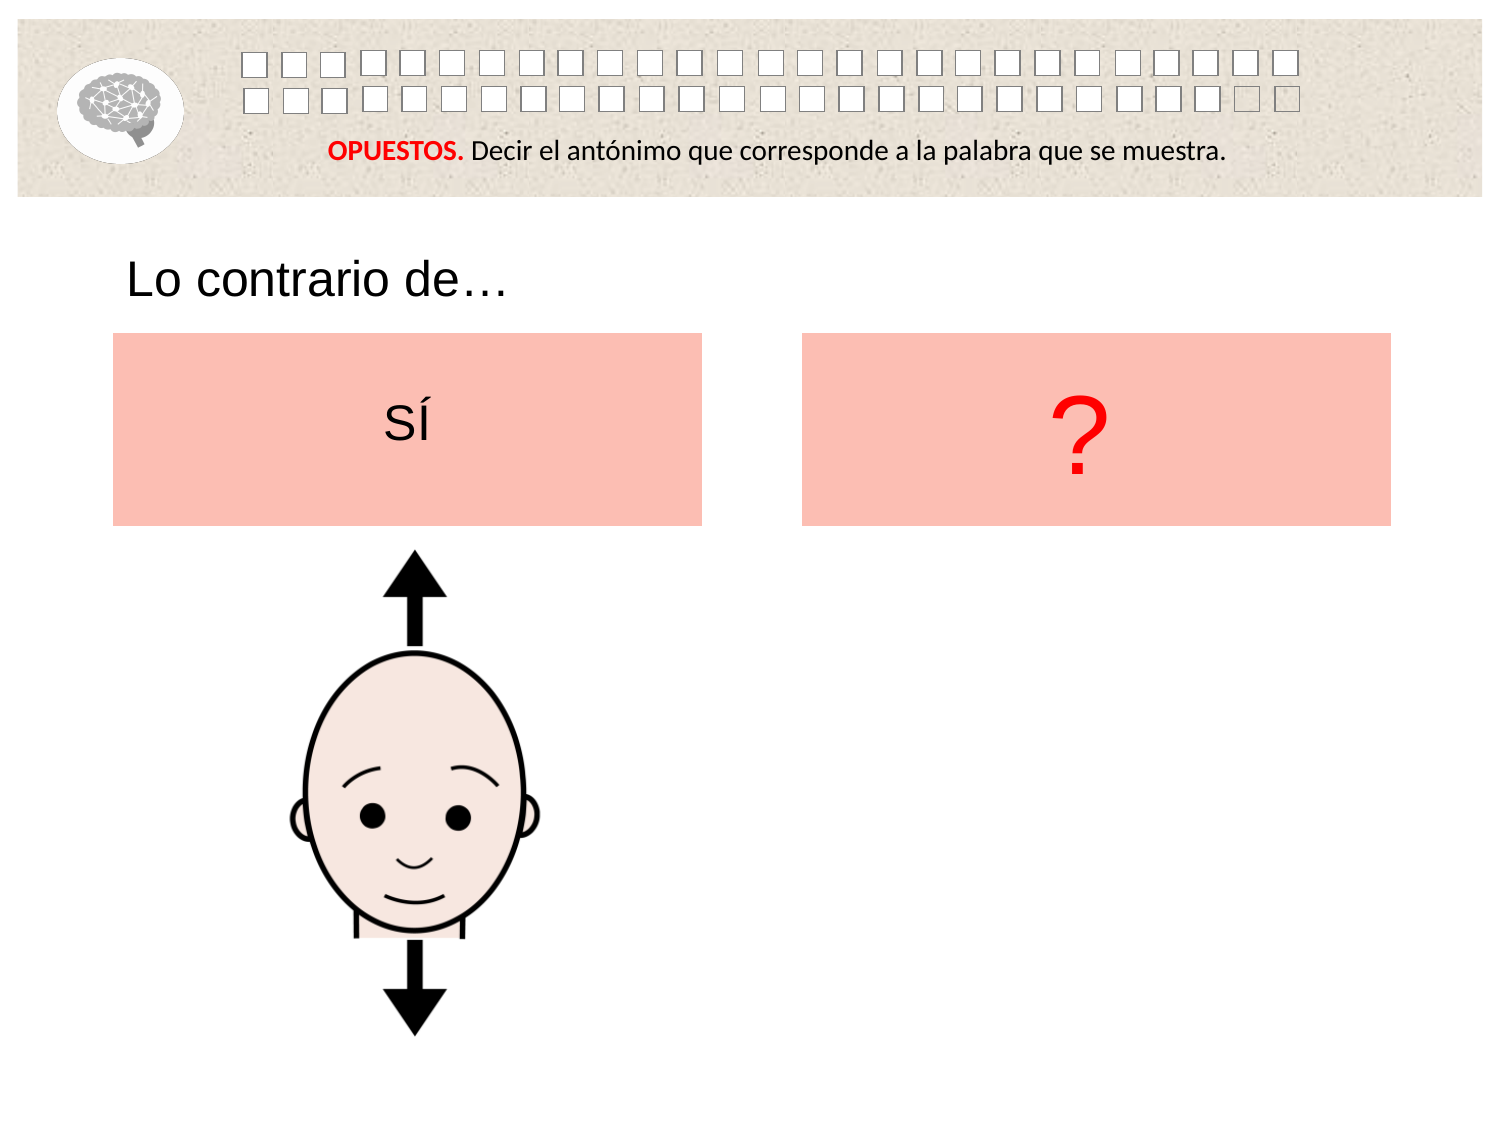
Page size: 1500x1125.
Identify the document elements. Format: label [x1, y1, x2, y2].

text_box [112, 238, 561, 314]
picture [56, 58, 184, 164]
picture [160, 538, 670, 1049]
table_header [113, 333, 702, 526]
text_box [17, 19, 1483, 197]
text_box [1033, 354, 1187, 505]
table_header [802, 333, 1391, 526]
